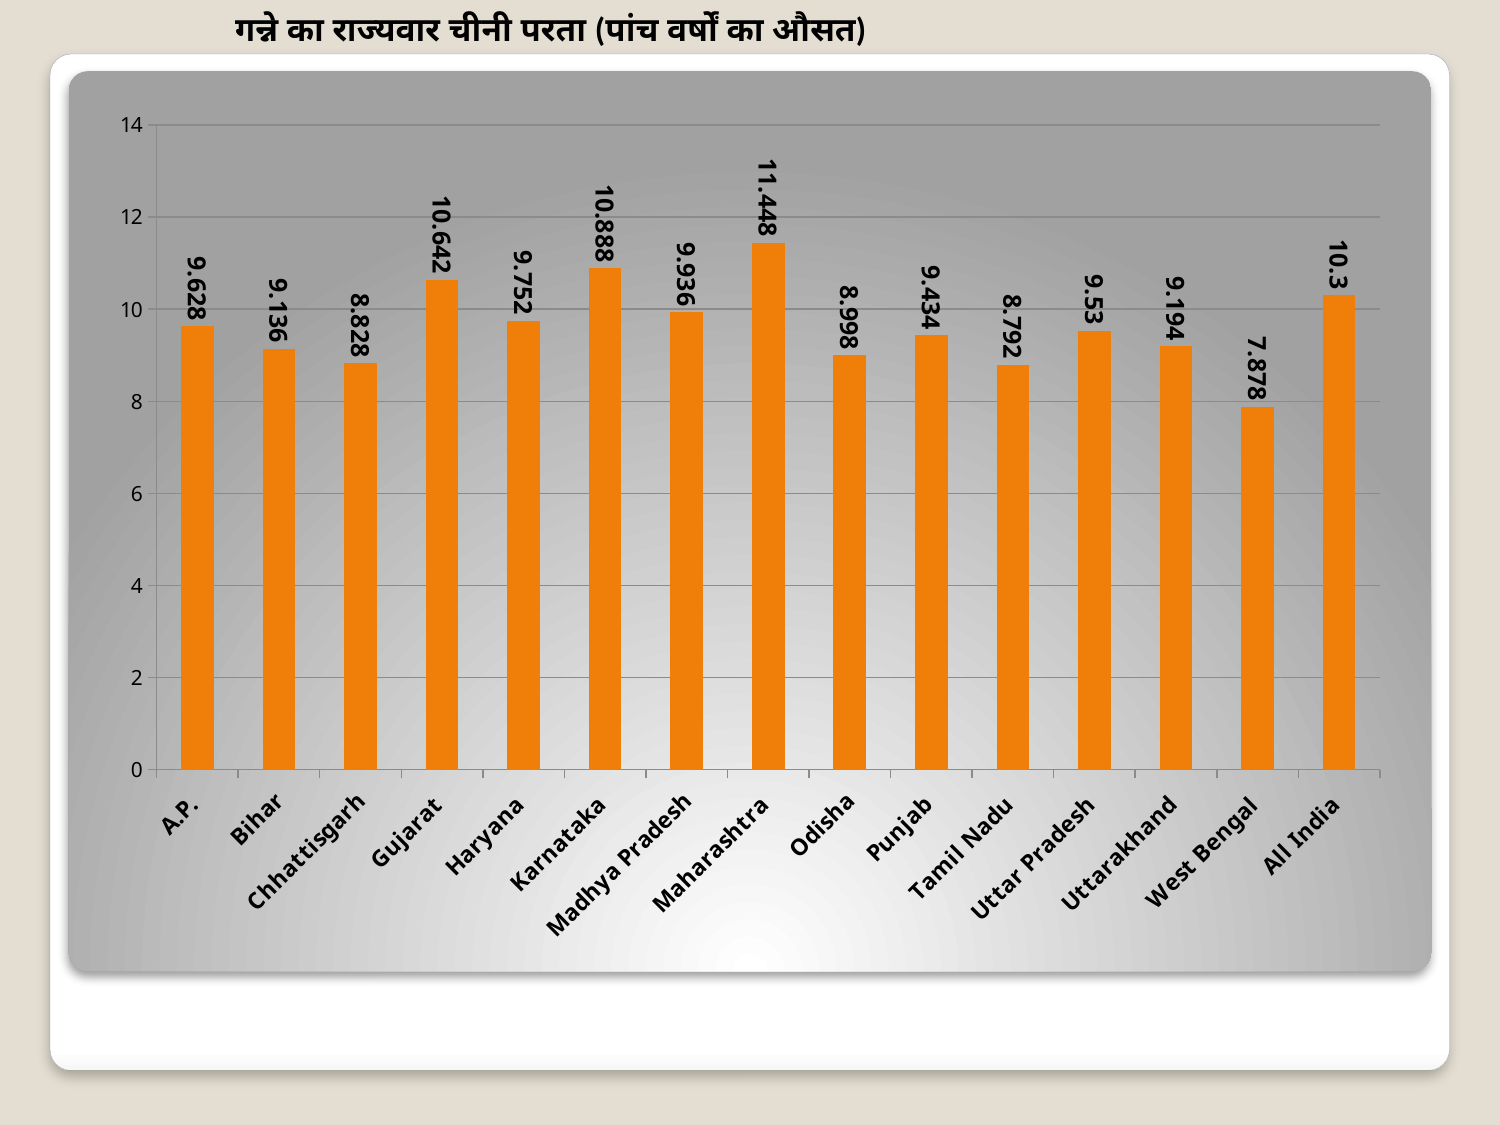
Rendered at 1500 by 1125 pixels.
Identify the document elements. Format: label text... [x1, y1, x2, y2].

chart [93, 93, 1407, 962]
text_box गन्ने का राज्यवार चीनी परता (पांच वर्षों का औसत) [220, 0, 882, 56]
